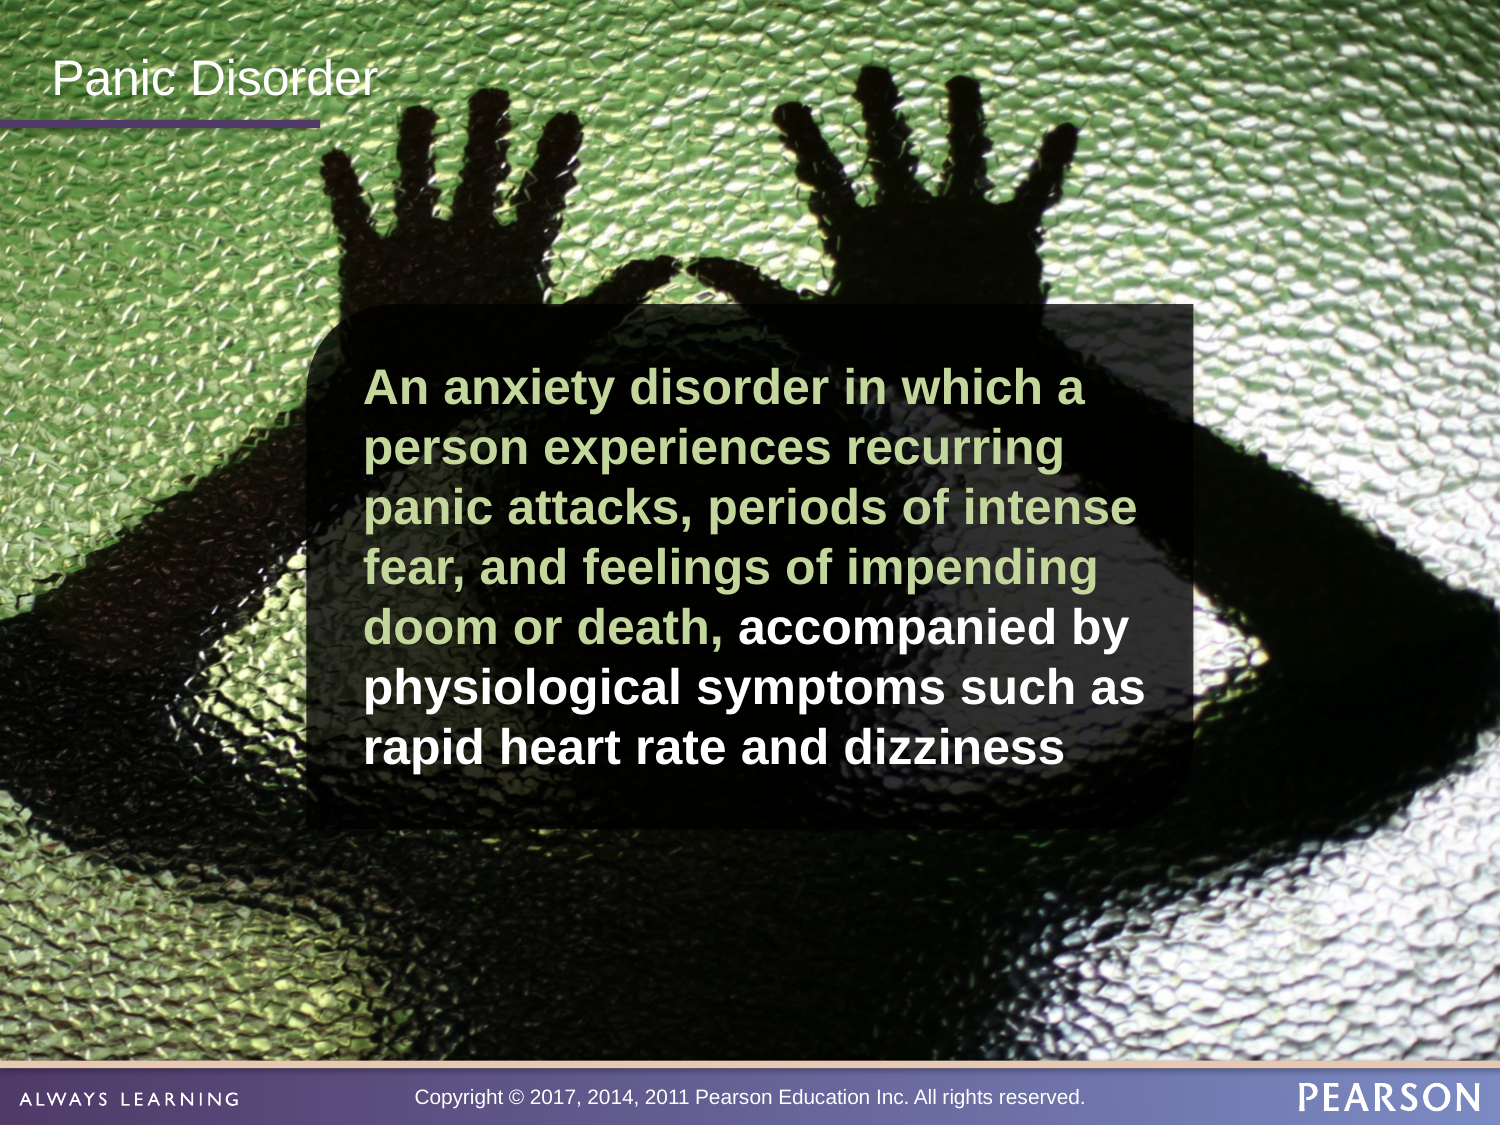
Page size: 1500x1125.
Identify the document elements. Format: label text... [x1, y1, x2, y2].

picture [0, 0, 1500, 1060]
text_box [305, 303, 1195, 831]
list An anxiety disorder in which a person experiences recurring panic attacks, periods of intense fear, and feelings of impending doom or death, accompanied by physiological symptoms such as rapid heart rate and dizziness [347, 347, 1166, 793]
title Panic Disorder [36, 31, 1312, 120]
